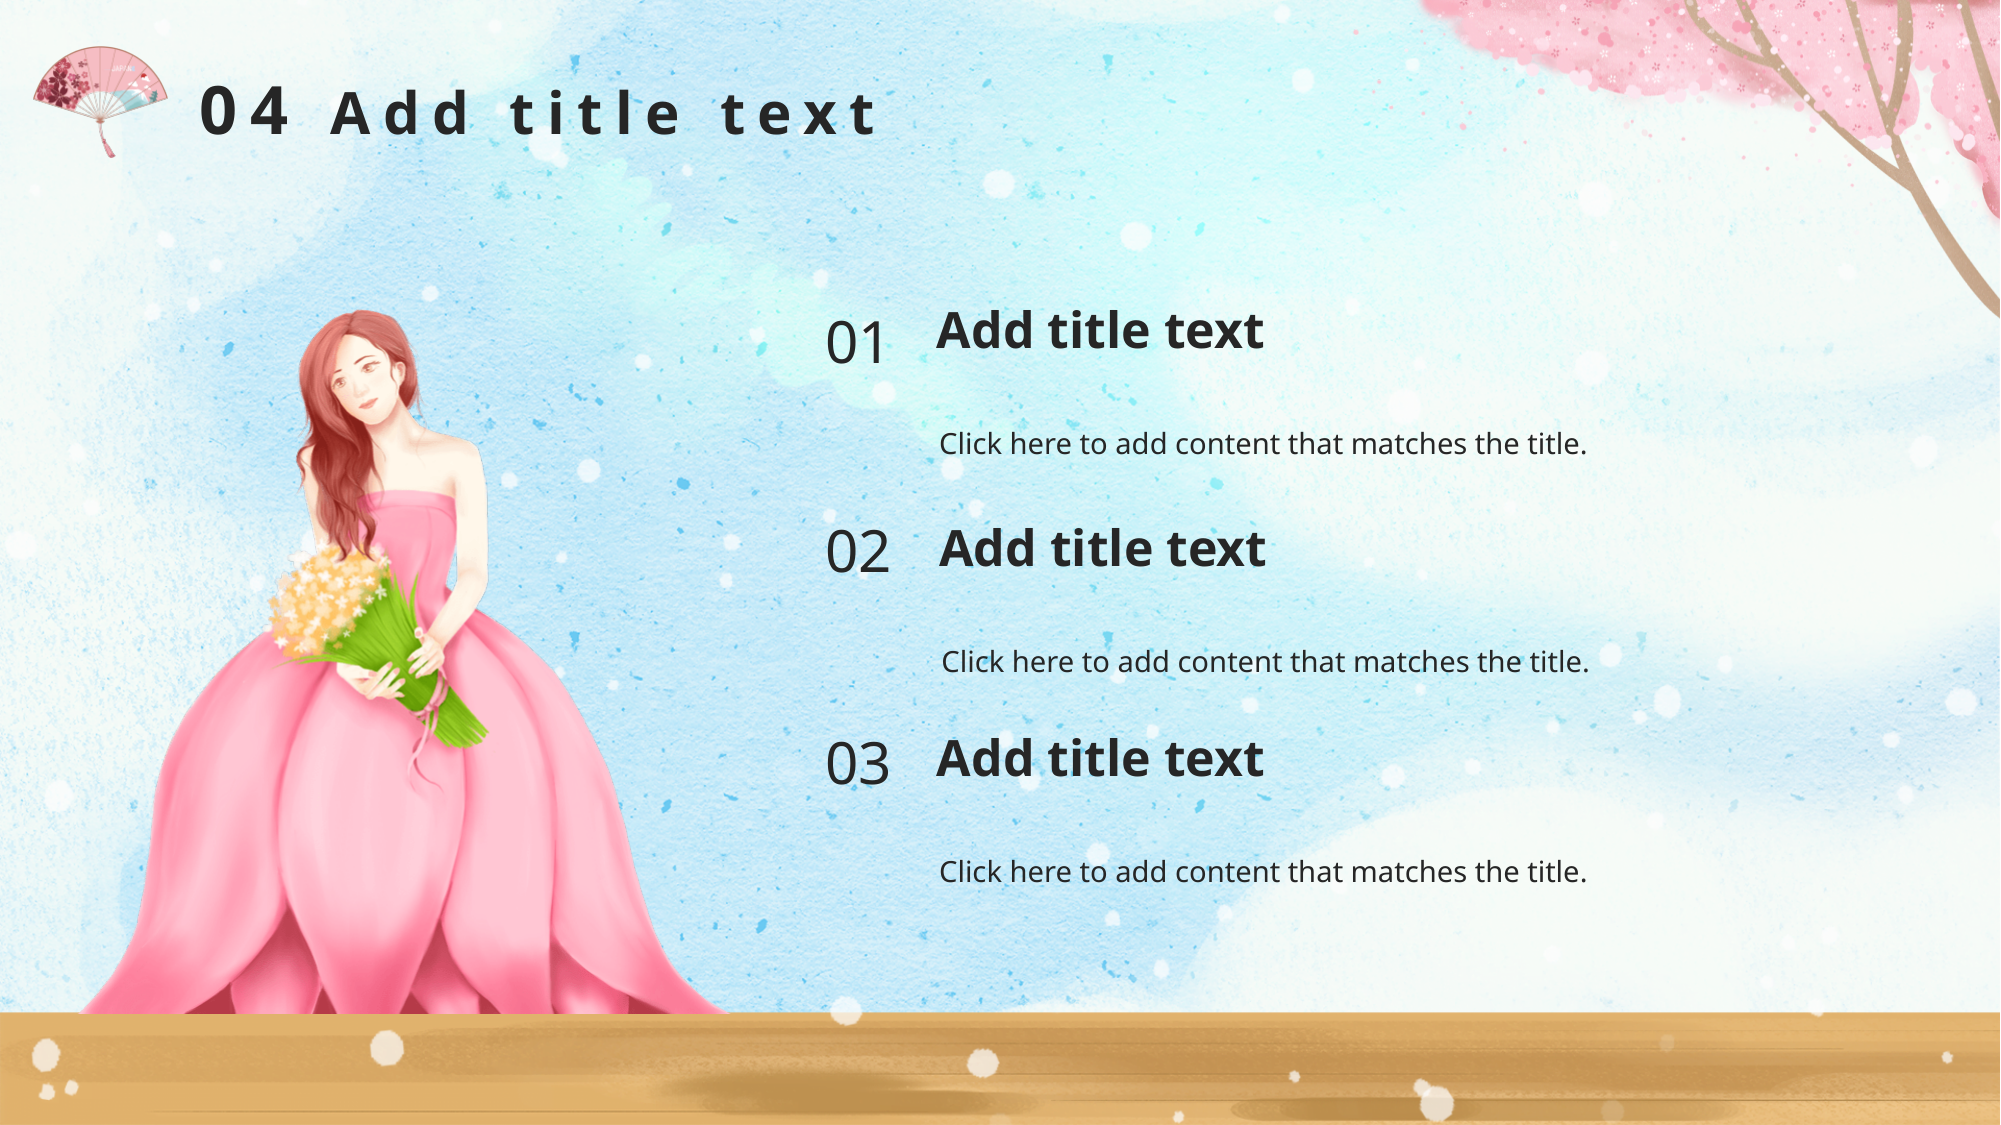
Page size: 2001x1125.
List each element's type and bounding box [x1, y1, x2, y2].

text_box [922, 291, 1725, 468]
text_box [924, 509, 1753, 686]
picture [0, 0, 2000, 1125]
text_box [922, 718, 1750, 896]
